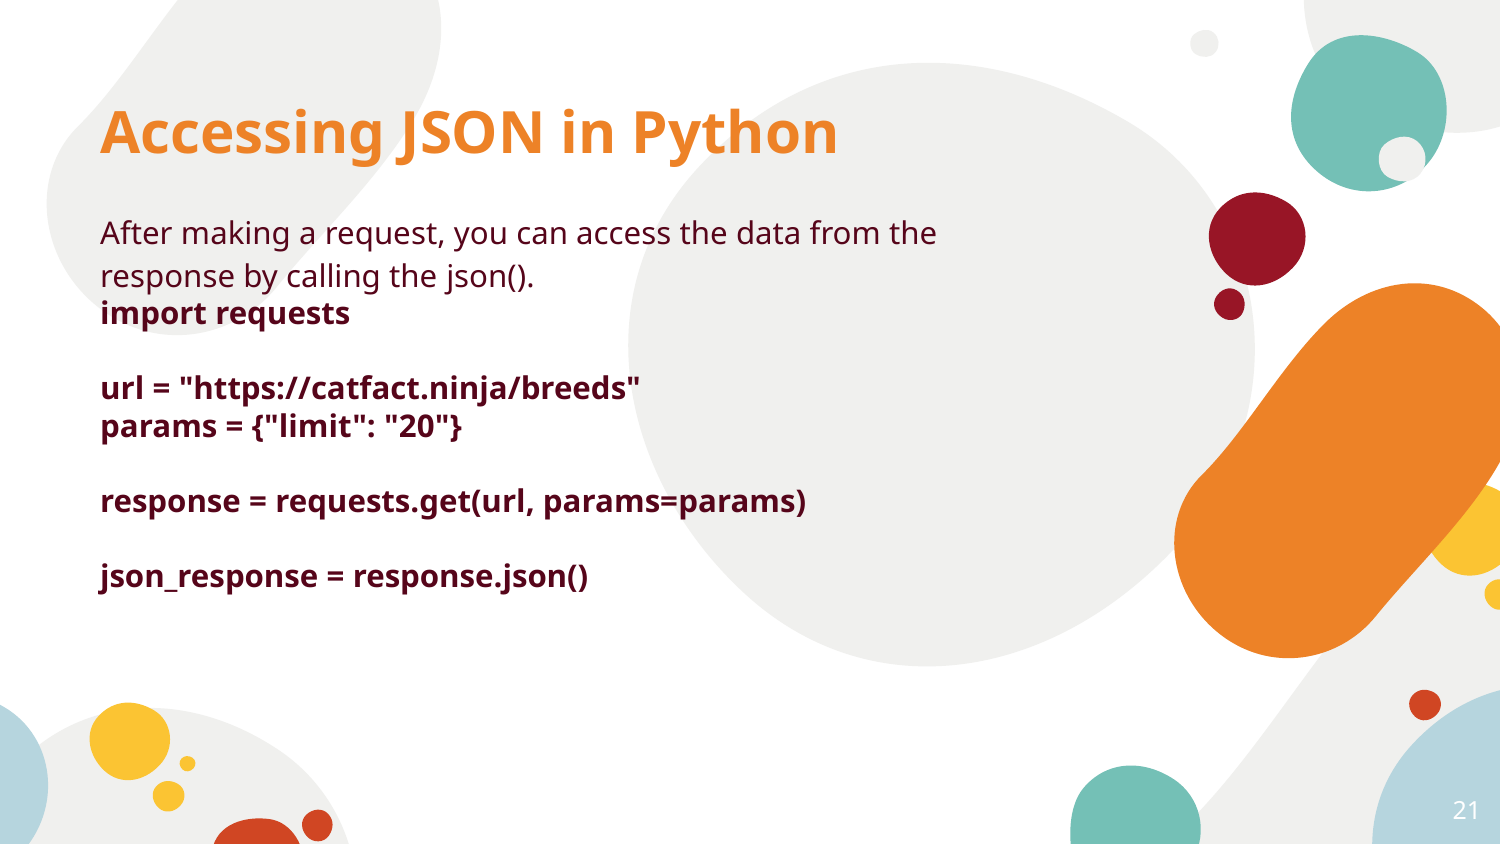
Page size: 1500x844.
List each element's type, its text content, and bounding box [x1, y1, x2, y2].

slide_number 21 [1391, 779, 1482, 844]
title Accessing JSON in Python [100, 60, 1067, 166]
list After making a request, you can access the data from the response by calling the json(). import requests url = "https://catfact.ninja/breeds" params = {"limit": "20"} response = requests.get(url, params=params) json_response = response.json() [100, 207, 1067, 665]
